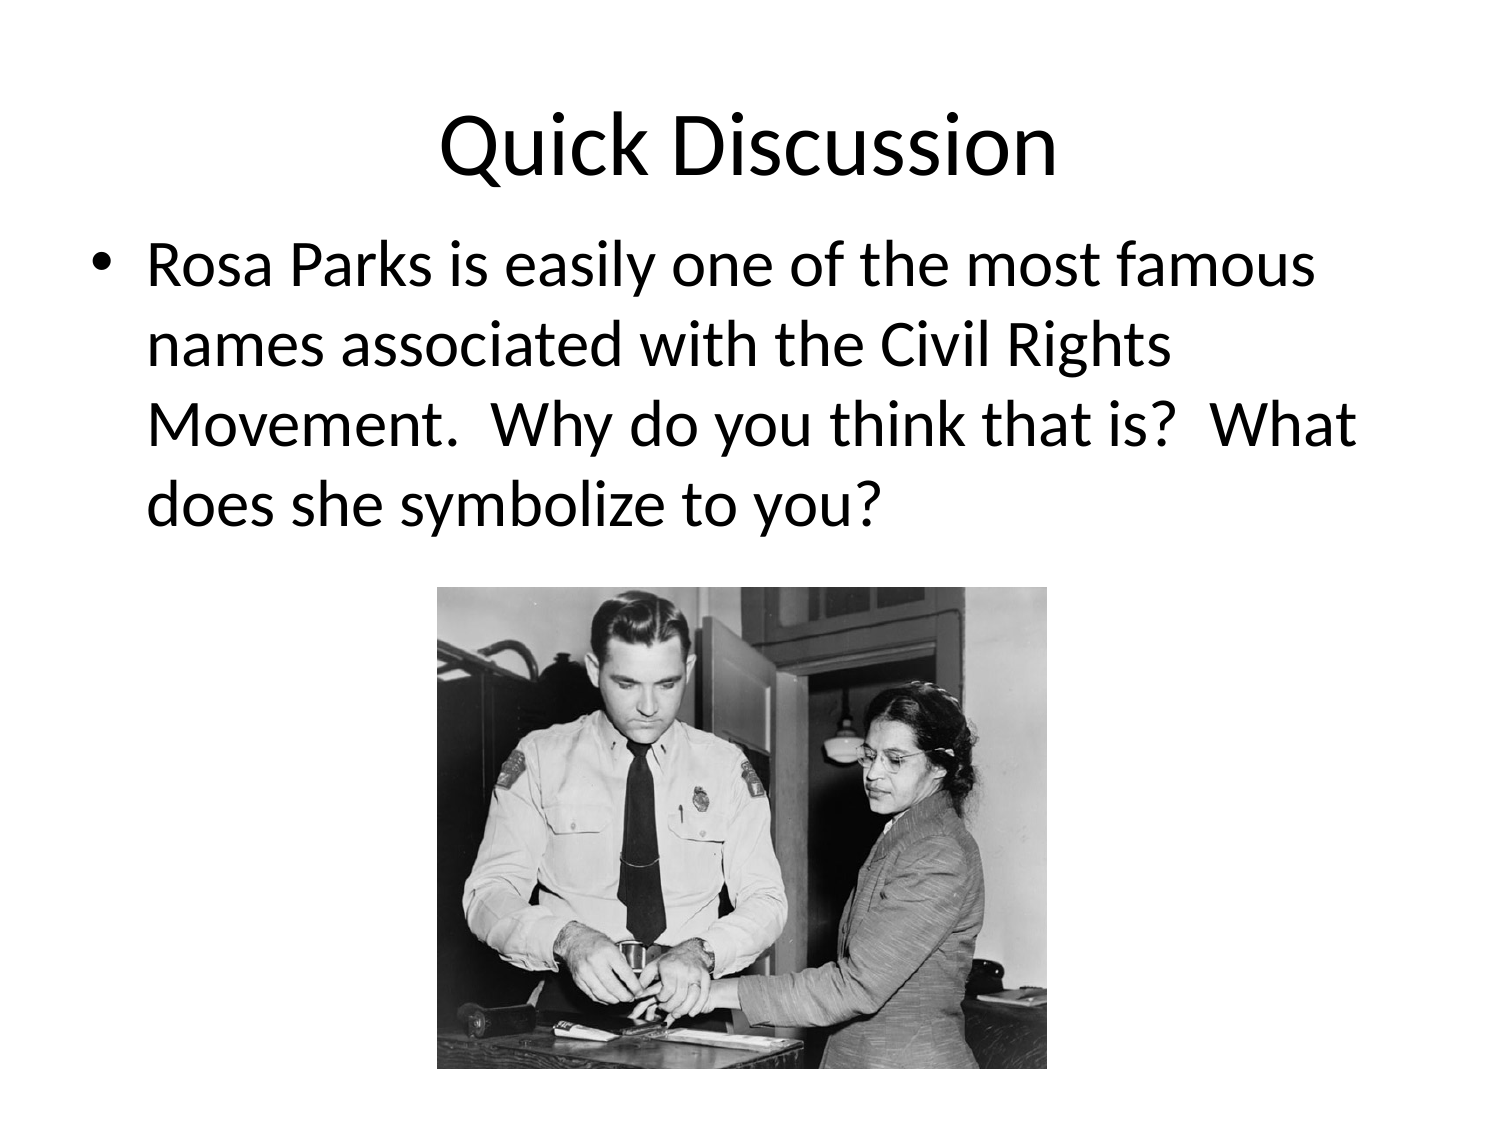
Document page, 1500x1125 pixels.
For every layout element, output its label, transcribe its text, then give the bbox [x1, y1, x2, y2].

picture [437, 587, 1048, 1070]
title Quick Discussion [75, 45, 1425, 212]
list Rosa Parks is easily one of the most famous names associated with the Civil Rights Movement. Why do you think that is? What does she symbolize to you? [75, 212, 1425, 955]
